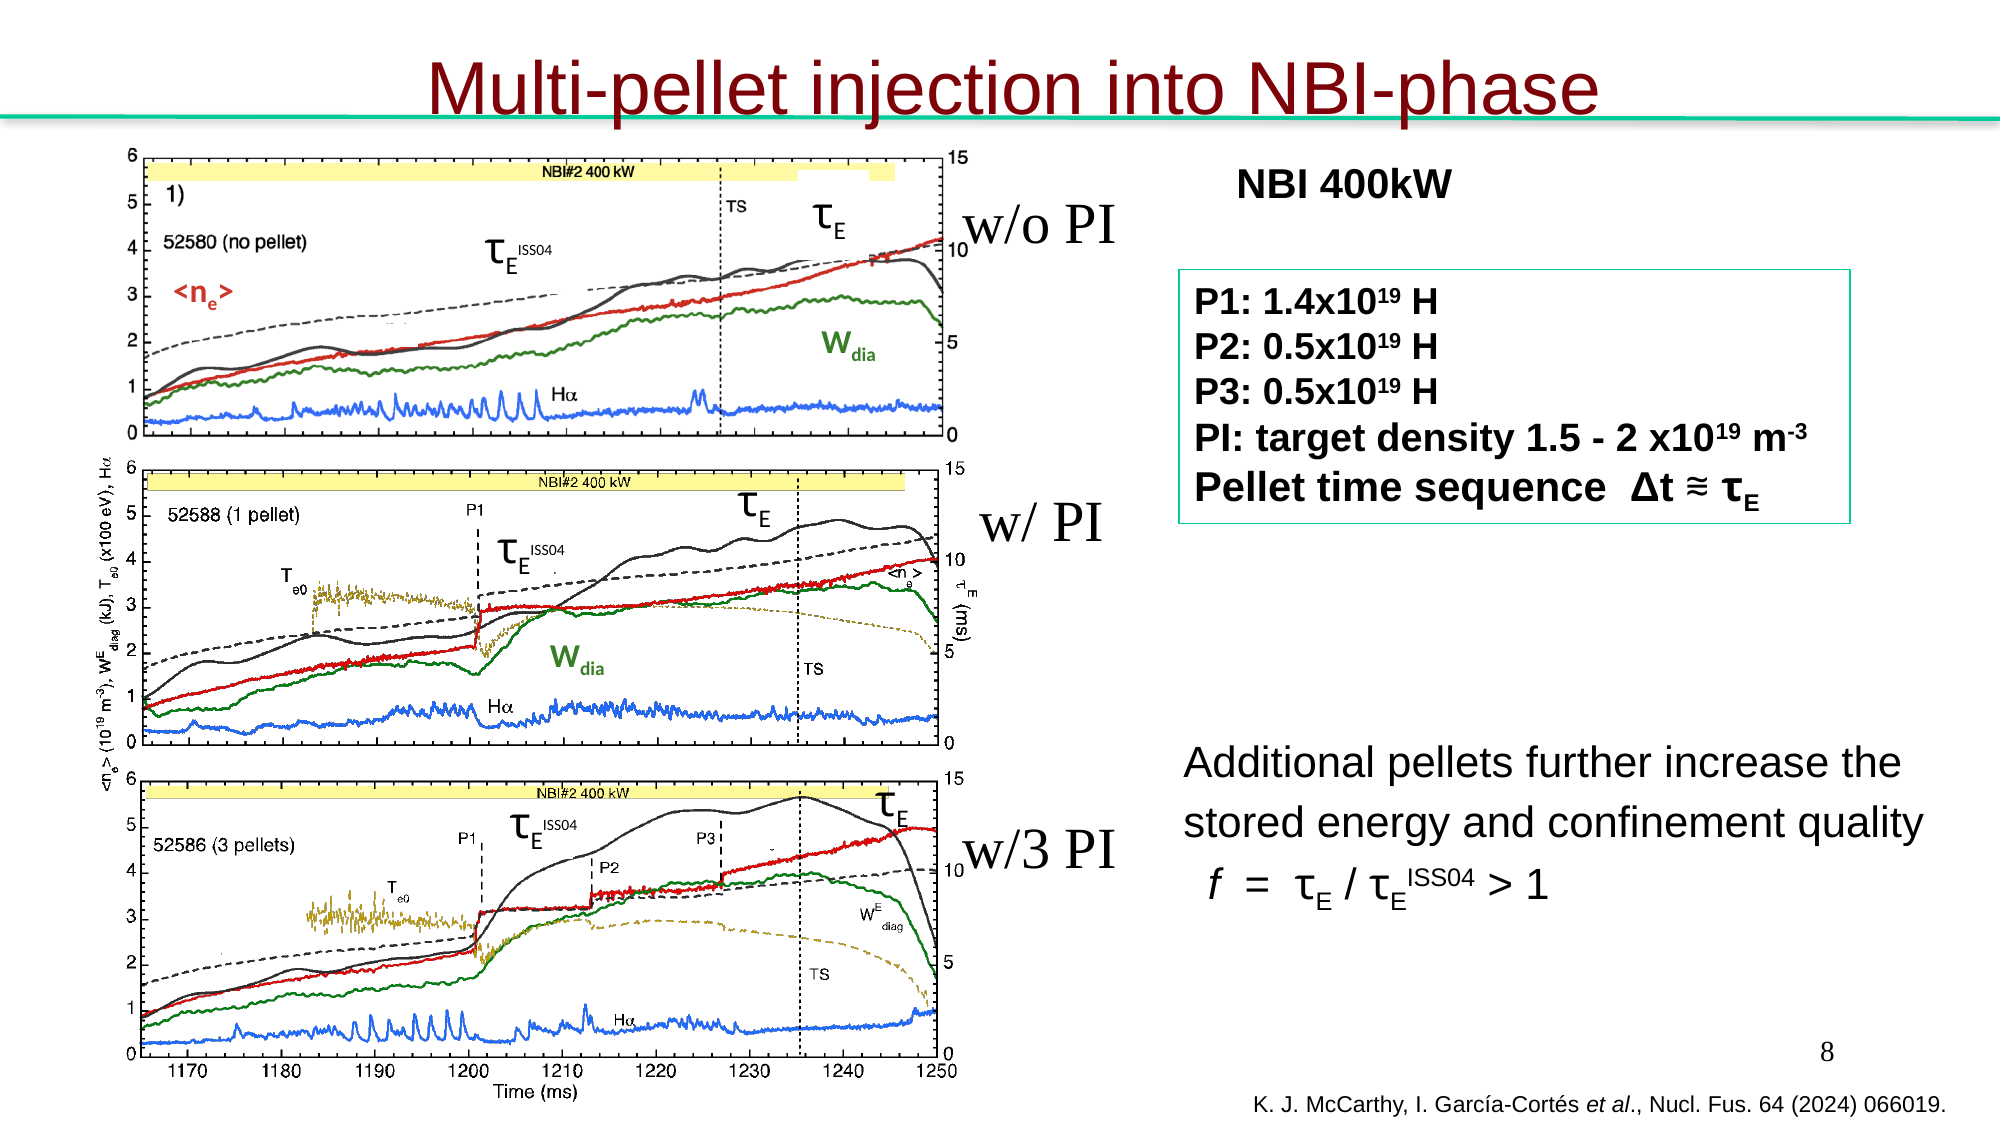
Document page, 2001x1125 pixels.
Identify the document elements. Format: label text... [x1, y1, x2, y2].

text_box w/o PI [996, 170, 1180, 271]
slide_number 8 [1433, 1025, 1850, 1100]
text_box Multi-pellet injection into NBI-phase [158, 5, 1870, 113]
text_box w/ PI [1006, 467, 1196, 568]
text_box K. J. McCarthy, I. García-Cortés et al., Nucl. Fus. 64 (2024) 066019. [1238, 1082, 1966, 1125]
text_box w/3 PI [1003, 794, 1168, 895]
text_box Additional pellets further increase the stored energy and confinement quality f = τE / τEISS04 > 1 [1168, 718, 1943, 978]
picture [83, 132, 1001, 1104]
text_box P1: 1.4x1019 H P2: 0.5x1019 H P3: 0.5x1019 H PI: target density 1.5 - 2 x1019 m-3 Pellet time sequence Δt ⩬ τE [1179, 269, 1850, 524]
text_box NBI 400kW [1221, 141, 1982, 222]
